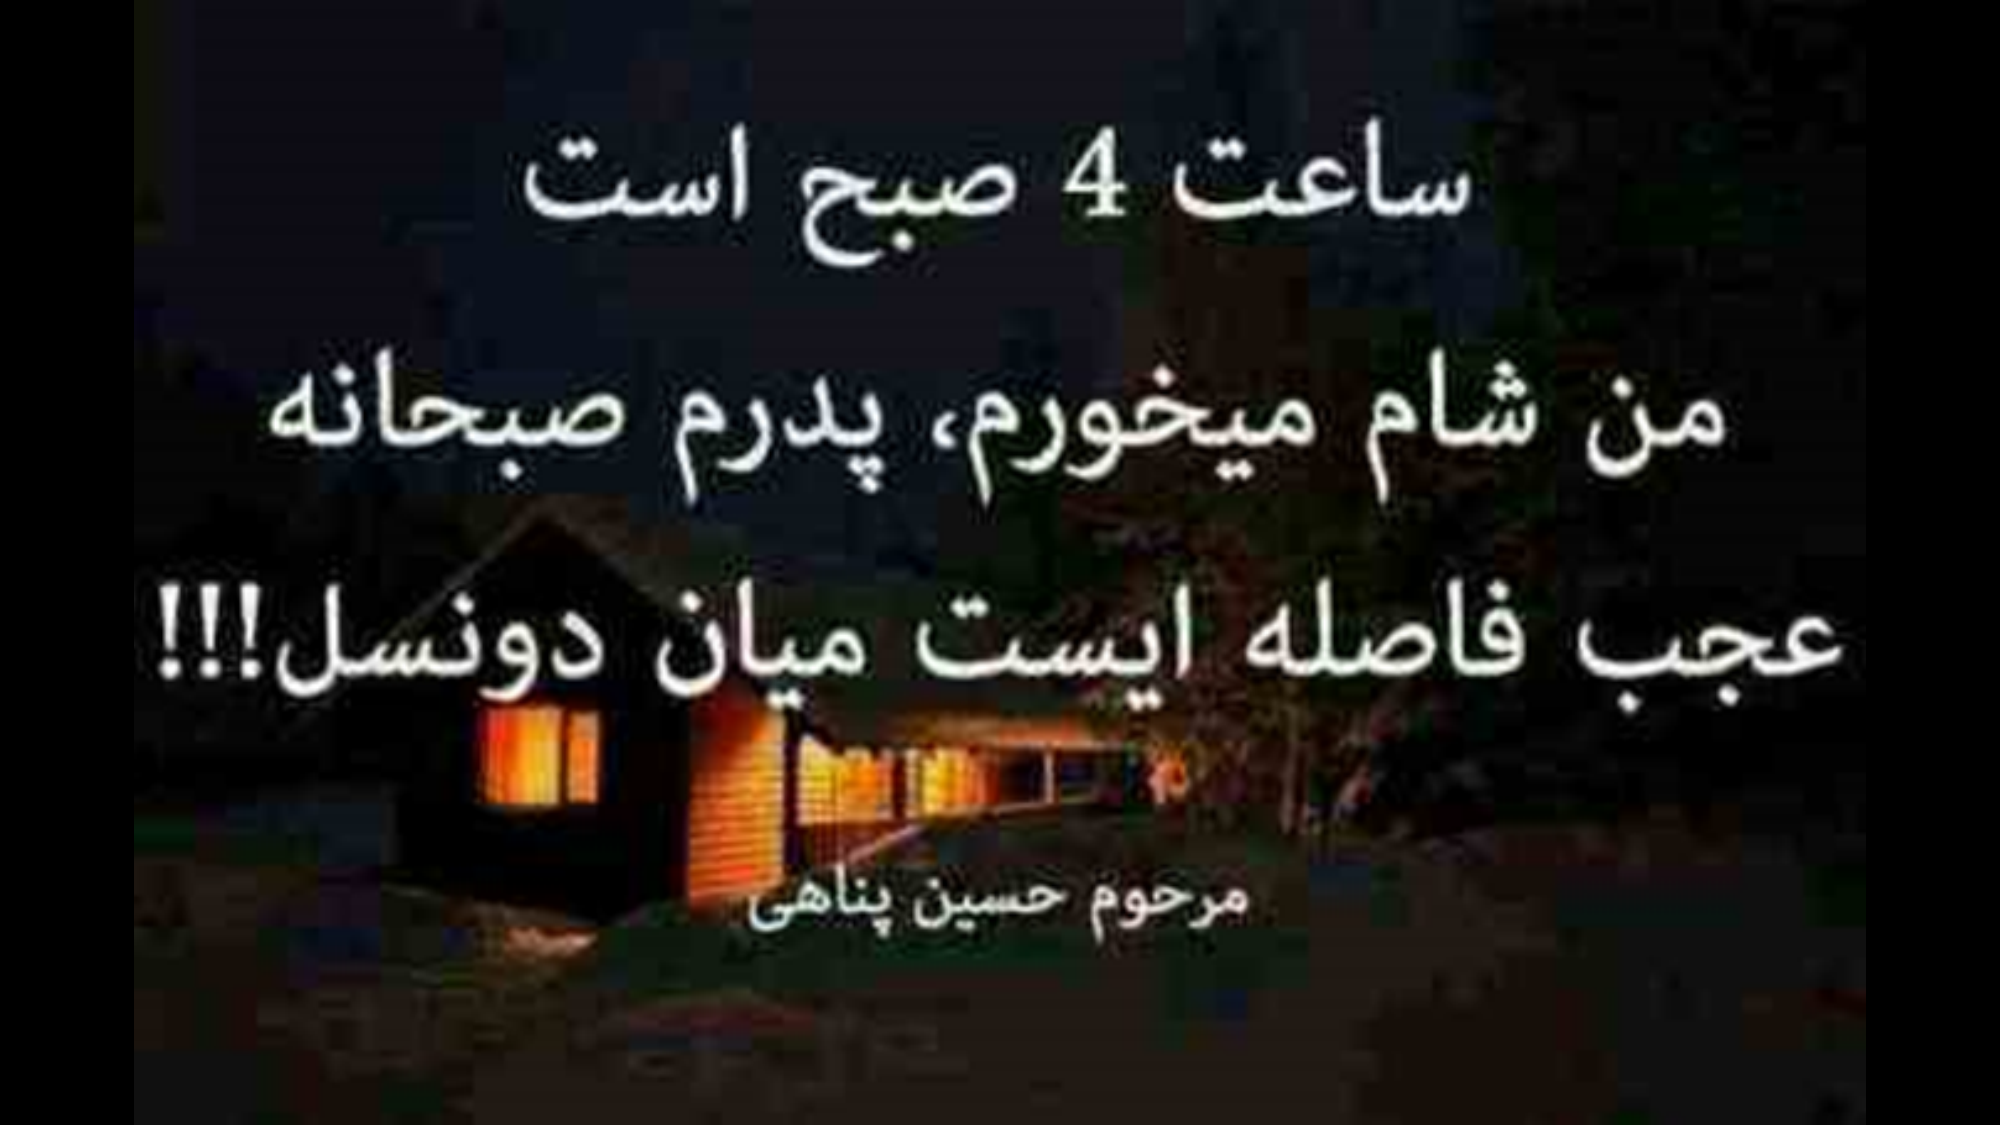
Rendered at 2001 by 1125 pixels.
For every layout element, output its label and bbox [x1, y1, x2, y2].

picture [134, 0, 1866, 1125]
